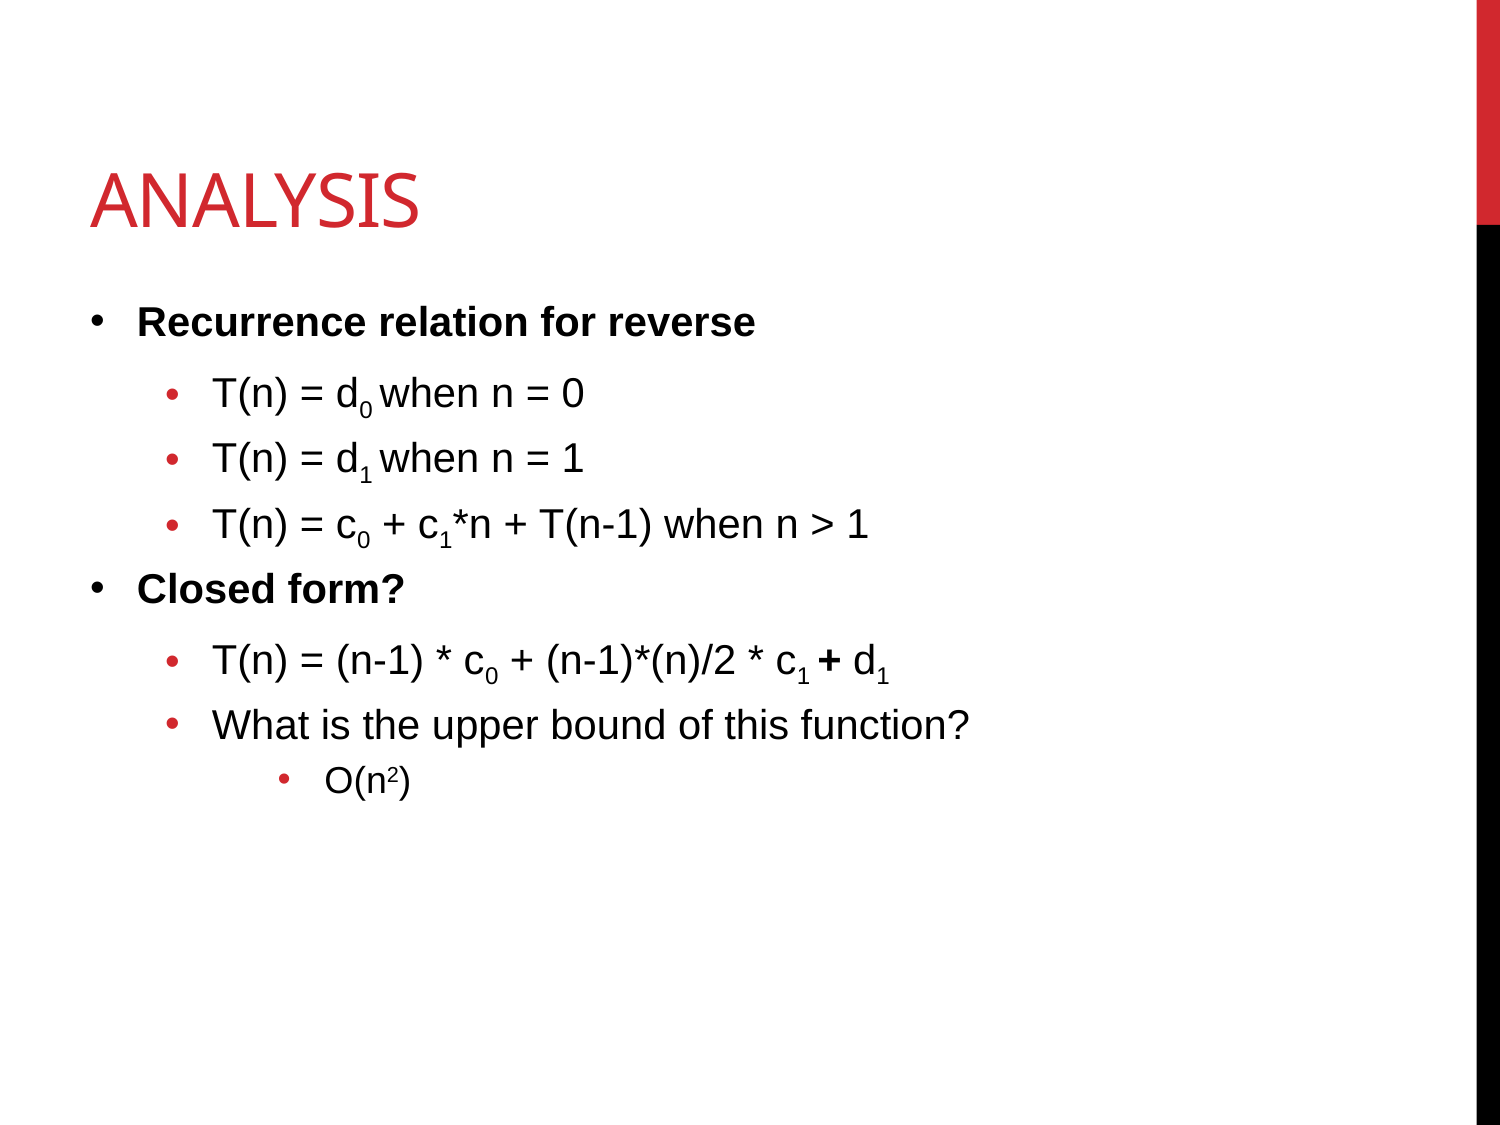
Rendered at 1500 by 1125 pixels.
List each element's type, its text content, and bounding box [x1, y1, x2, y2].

list Recurrence relation for reverse T(n) = d0 when n = 0 T(n) = d1 when n = 1 T(n) = c0 + c1*n + T(n-1) when n > 1 Closed form? T(n) = (n-1) * c0 + (n-1)*(n)/2 * c1 + d1 What is the upper bound of this function? O(n2) [75, 287, 1479, 1125]
title Analysis [75, 25, 1025, 250]
